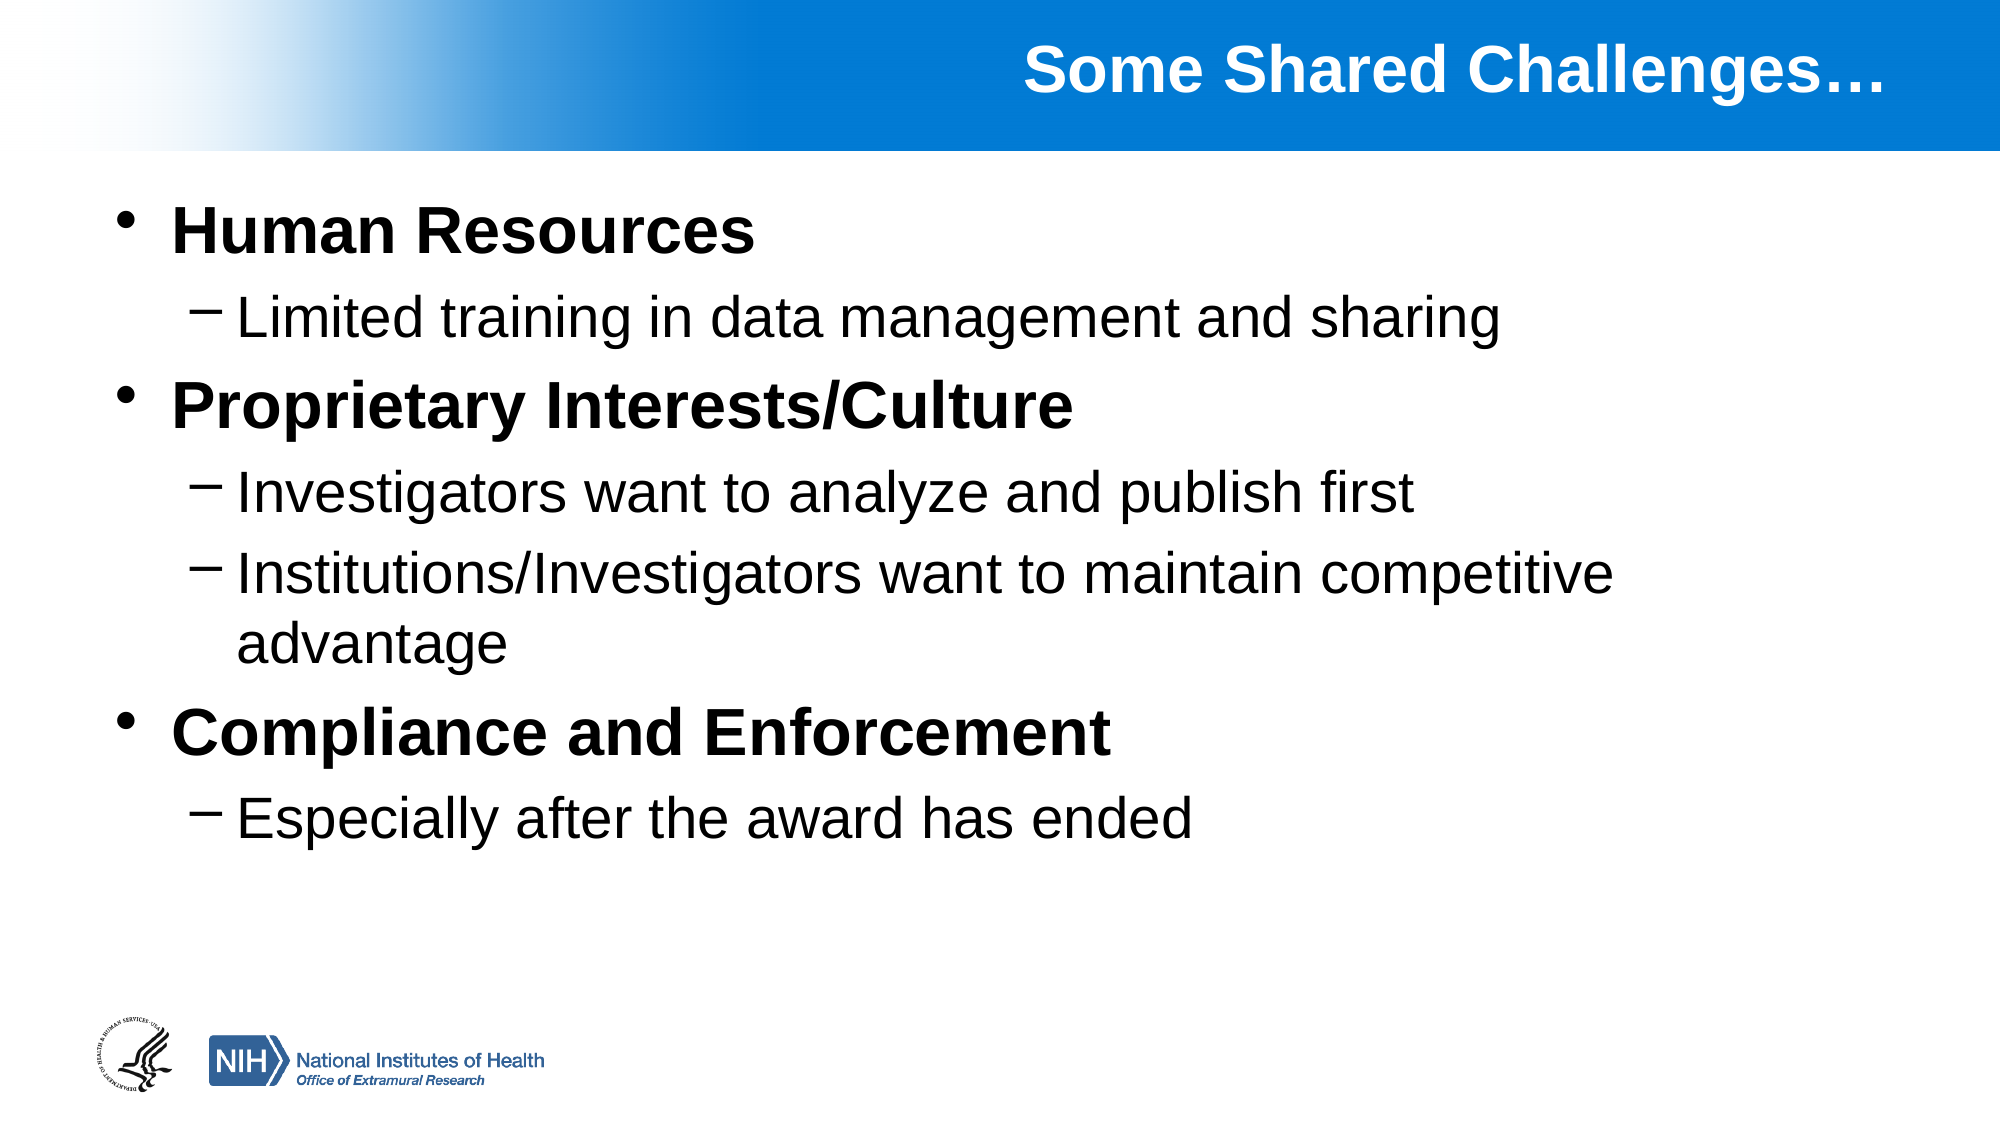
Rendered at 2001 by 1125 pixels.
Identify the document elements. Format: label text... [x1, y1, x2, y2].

picture [200, 1024, 550, 1093]
title Some Shared Challenges… [238, 50, 1906, 143]
picture [0, 0, 2000, 151]
list Human Resources Limited training in data management and sharing Proprietary Interests/Culture Investigators want to analyze and publish first Institutions/Investigators want to maintain competitive advantage Compliance and Enforcement Especially after the award has ended [99, 179, 1900, 955]
picture [97, 1017, 173, 1093]
